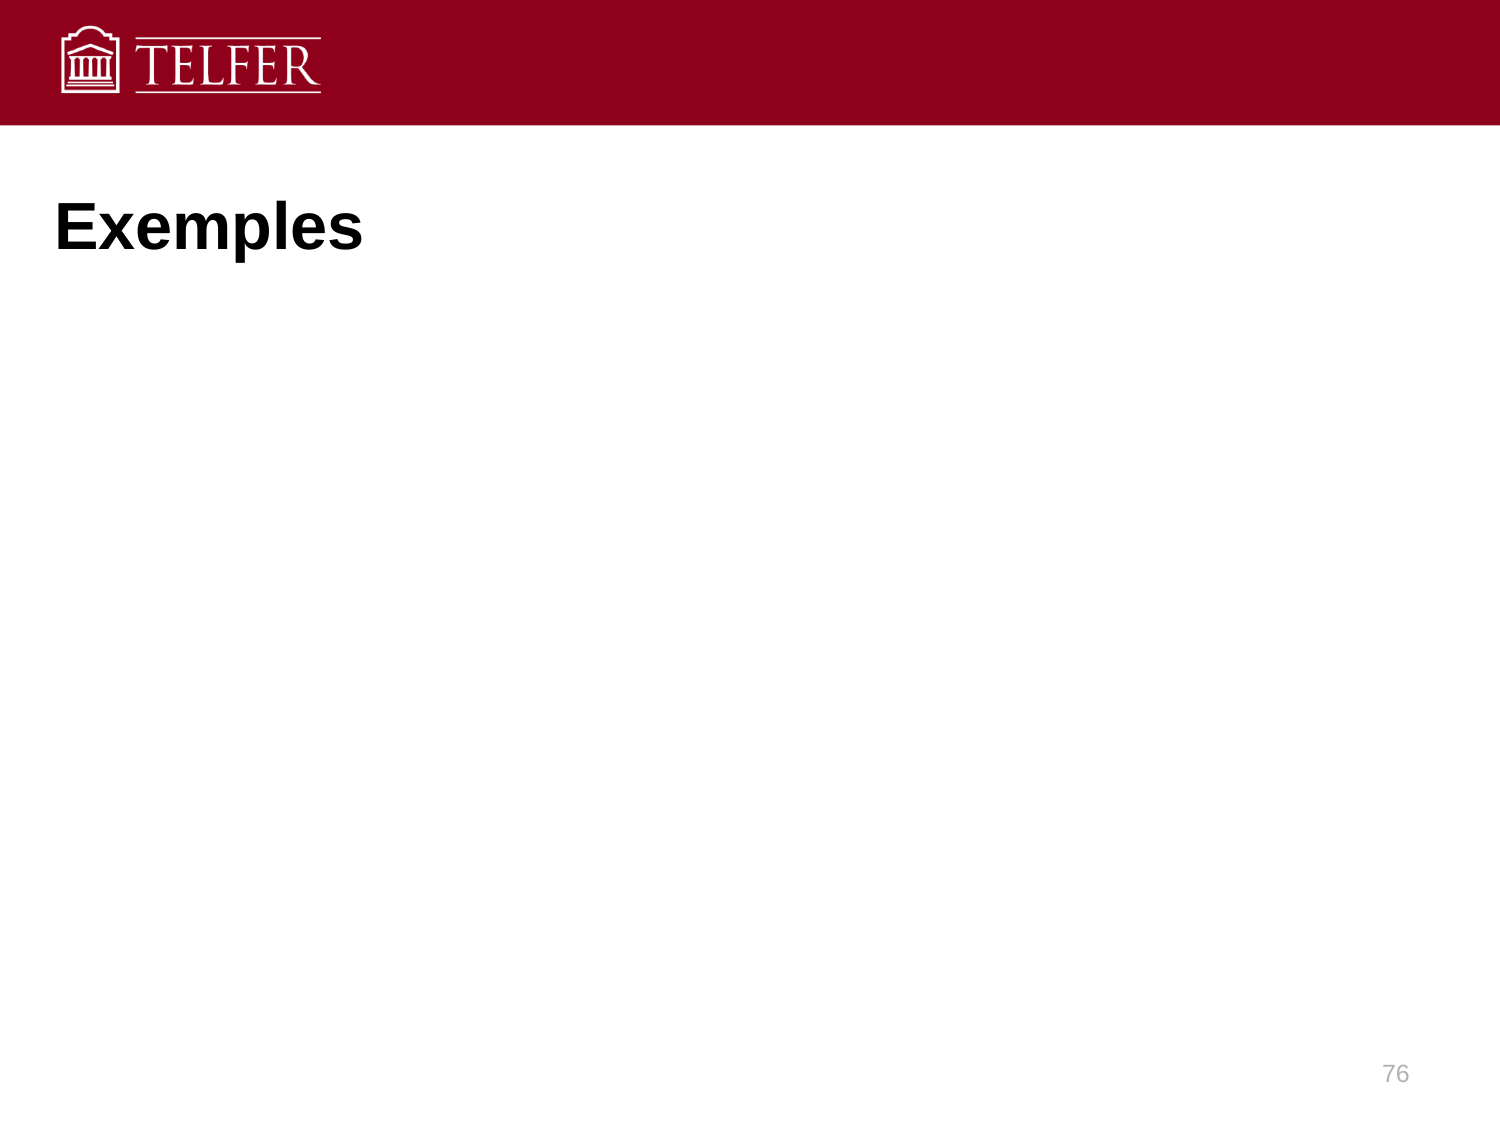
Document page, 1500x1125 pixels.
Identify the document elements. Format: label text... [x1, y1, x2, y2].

picture [41, 9, 337, 108]
title Exemples [39, 160, 1156, 286]
slide_number 76 [1074, 1042, 1425, 1103]
